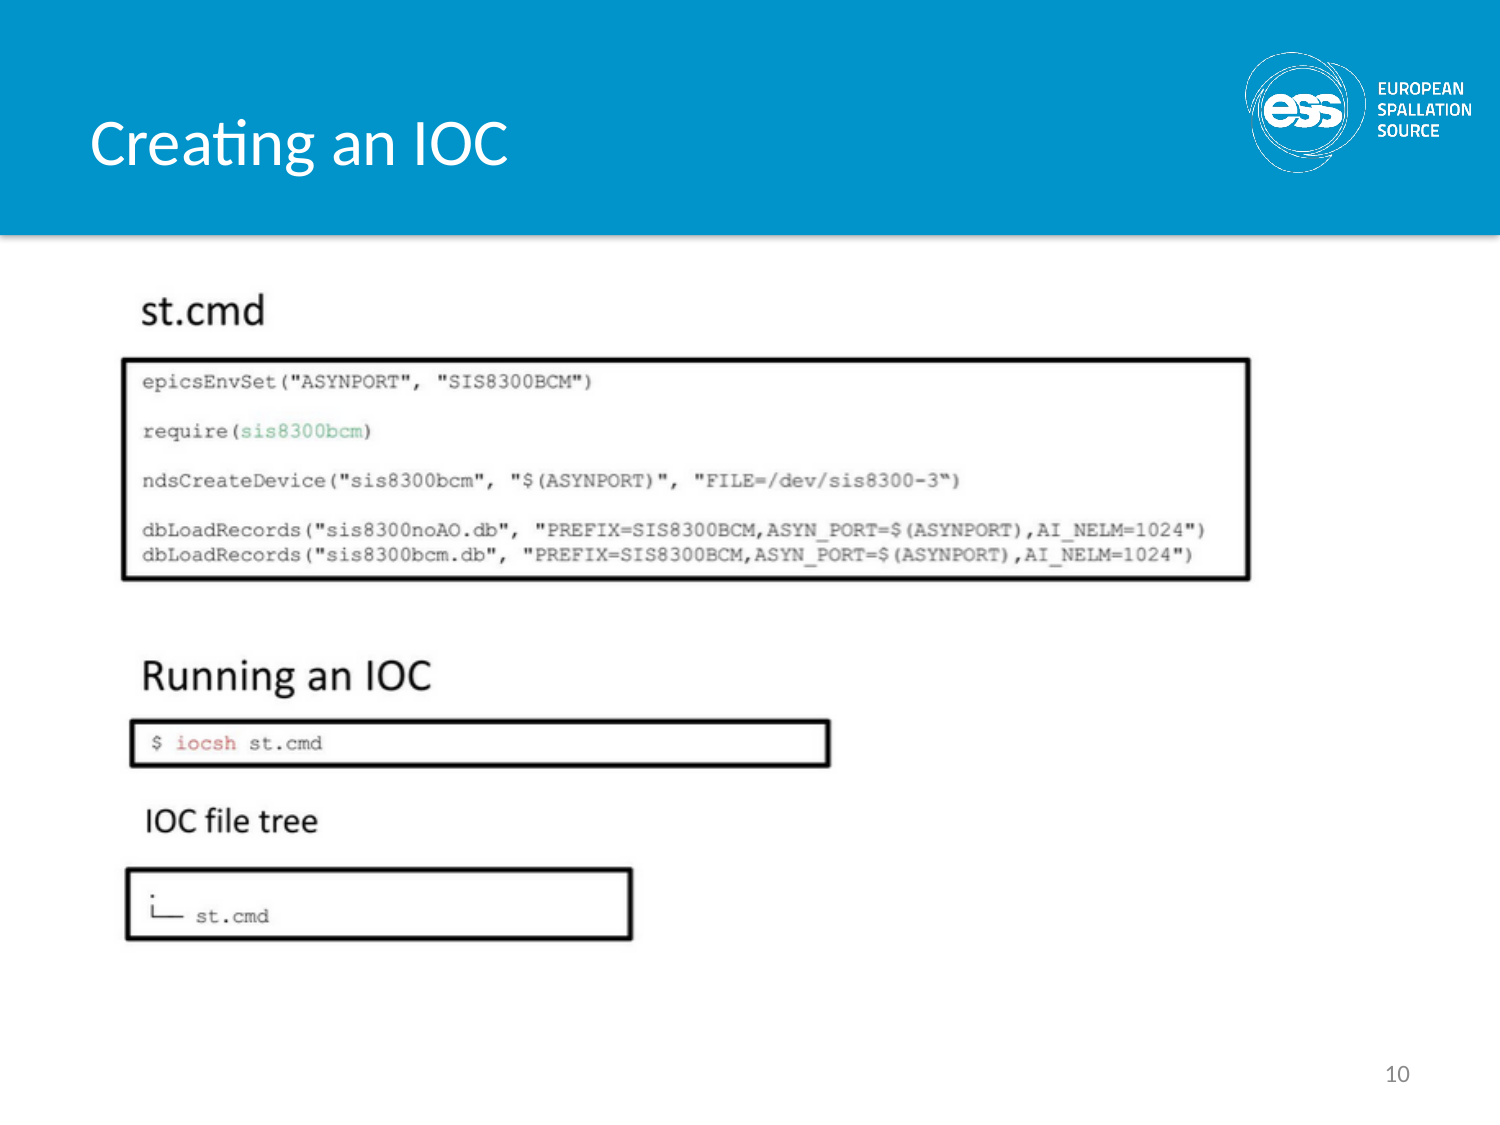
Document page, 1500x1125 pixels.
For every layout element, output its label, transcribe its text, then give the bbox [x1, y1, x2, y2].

picture [1443, 86, 1450, 93]
picture [1422, 125, 1428, 134]
picture [1389, 104, 1393, 115]
picture [1379, 83, 1385, 94]
picture [64, 255, 1389, 1052]
picture [1398, 109, 1406, 115]
slide_number 10 [1074, 1042, 1425, 1103]
picture [1436, 104, 1444, 115]
picture [1264, 94, 1342, 127]
picture [1409, 104, 1415, 115]
picture [1454, 83, 1458, 94]
picture [1432, 125, 1438, 136]
picture [1423, 83, 1430, 94]
picture [1418, 104, 1423, 115]
picture [1400, 83, 1407, 94]
title Creating an IOC [75, 45, 1247, 233]
